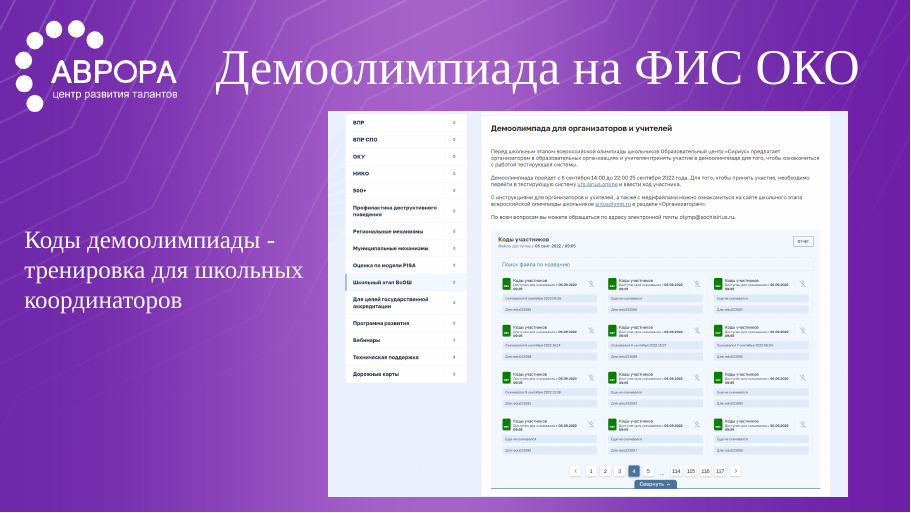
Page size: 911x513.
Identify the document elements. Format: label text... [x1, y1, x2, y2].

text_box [15, 20, 177, 112]
picture [0, 0, 910, 512]
text_box Демоолимпиада на ФИС ОКО [200, 26, 878, 102]
text_box Коды демоолимпиады - тренировка для школьных координаторов [9, 215, 323, 321]
